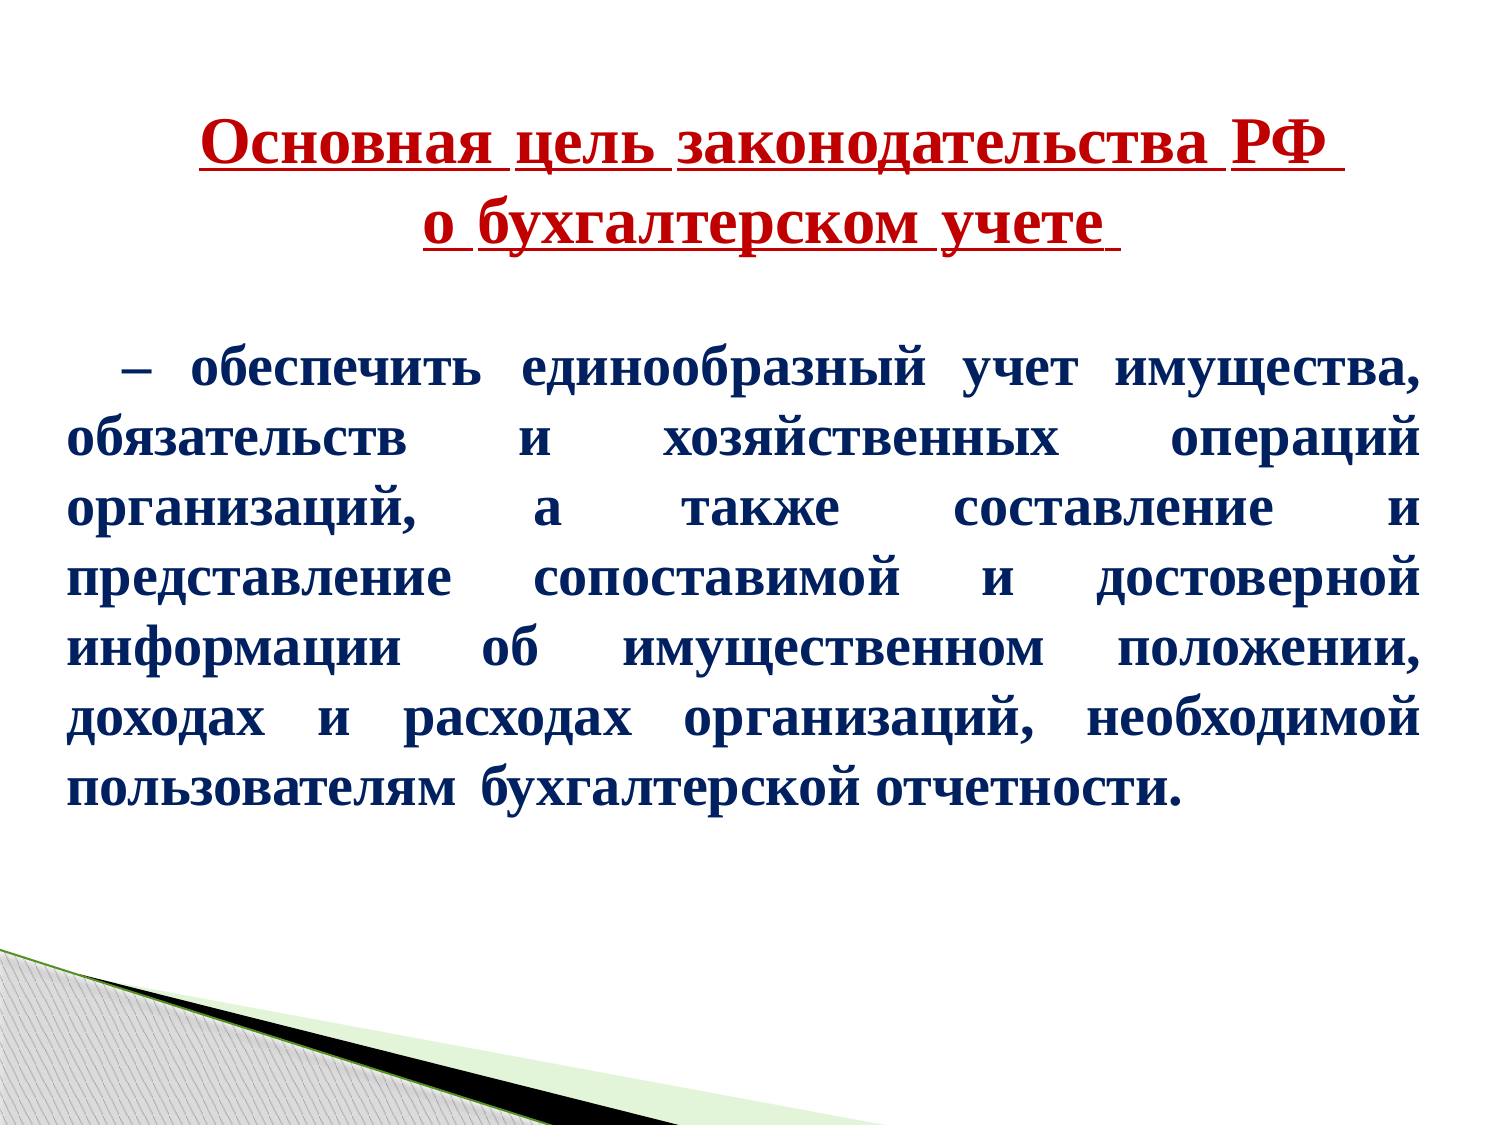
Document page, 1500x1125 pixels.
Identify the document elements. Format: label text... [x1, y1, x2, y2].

text_box Основная цель законодательства РФ о бухгалтерском учете – обеспечить единообразный учет имущества, обязательств и хозяйственных операций организаций, а также составление и представление сопоставимой и достоверной информации об имущественном положении, доходах и расходах организаций, необходимой пользователям бухгалтерской отчетности. [41, 90, 1447, 895]
